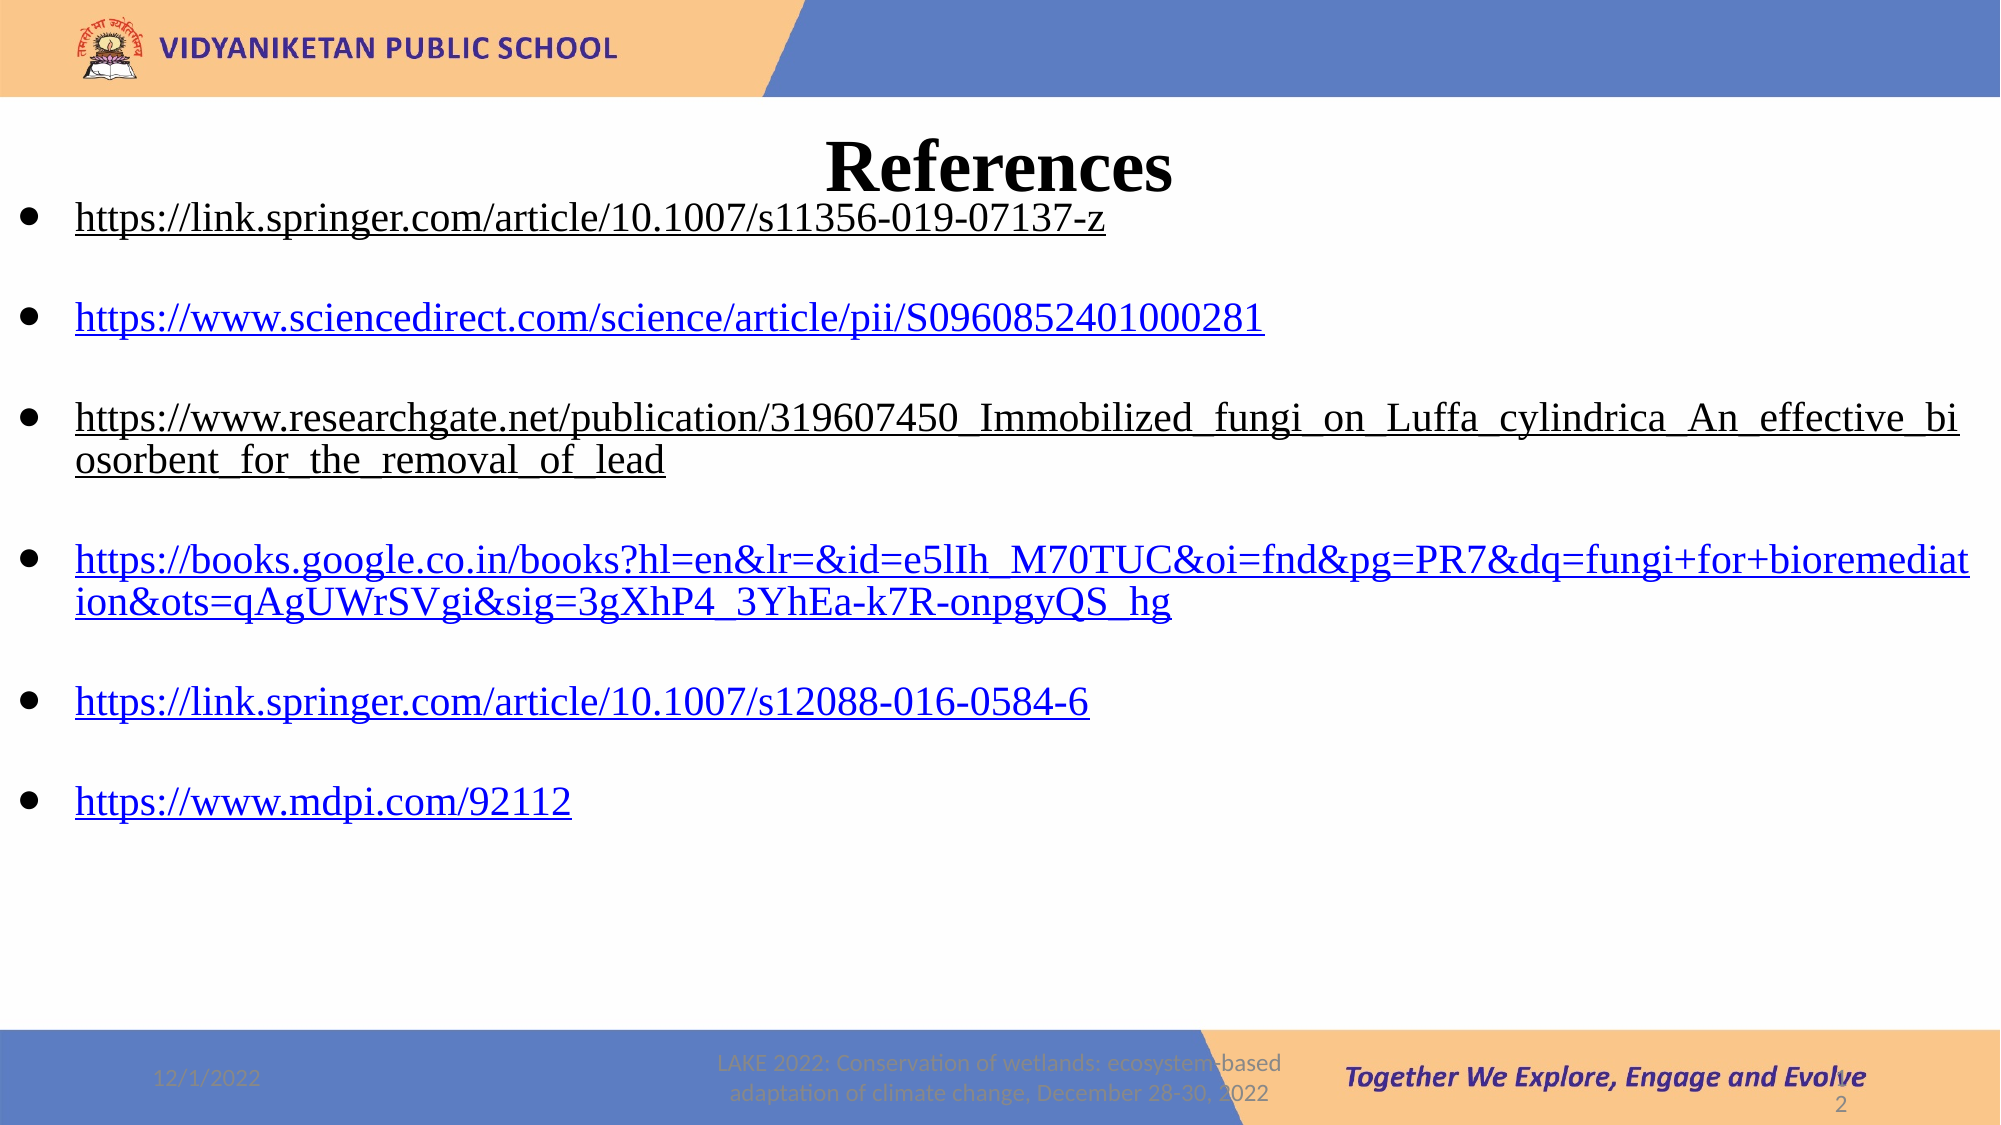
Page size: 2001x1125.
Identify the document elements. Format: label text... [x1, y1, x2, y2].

list https://link.springer.com/article/10.1007/s11356-019-07137-z https://www.sciencedirect.com/science/article/pii/S0960852401000281 https://www.researchgate.net/publication/319607450_Immobilized_fungi_on_Luffa_cylindrica_An_effective_biosorbent_for_the_removal_of_lead https://books.google.co.in/books?hl=en&lr=&id=e5lIh_M70TUC&oi=fnd&pg=PR7&dq=fungi+for+bioremediation&ots=qAgUWrSVgi&sig=3gXhP4_3YhEa-k7R-onpgyQS_hg https://link.springer.com/article/10.1007/s12088-016-0584-6 https://www.mdpi.com/92112 [0, 189, 1975, 881]
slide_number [715, 1045, 1285, 1125]
text_box [609, 567, 1975, 684]
title References [92, 17, 1908, 189]
picture [0, 0, 2000, 1125]
slide_number ‹#› [1828, 1060, 1856, 1125]
footer 12/1/2022 [150, 1060, 264, 1125]
